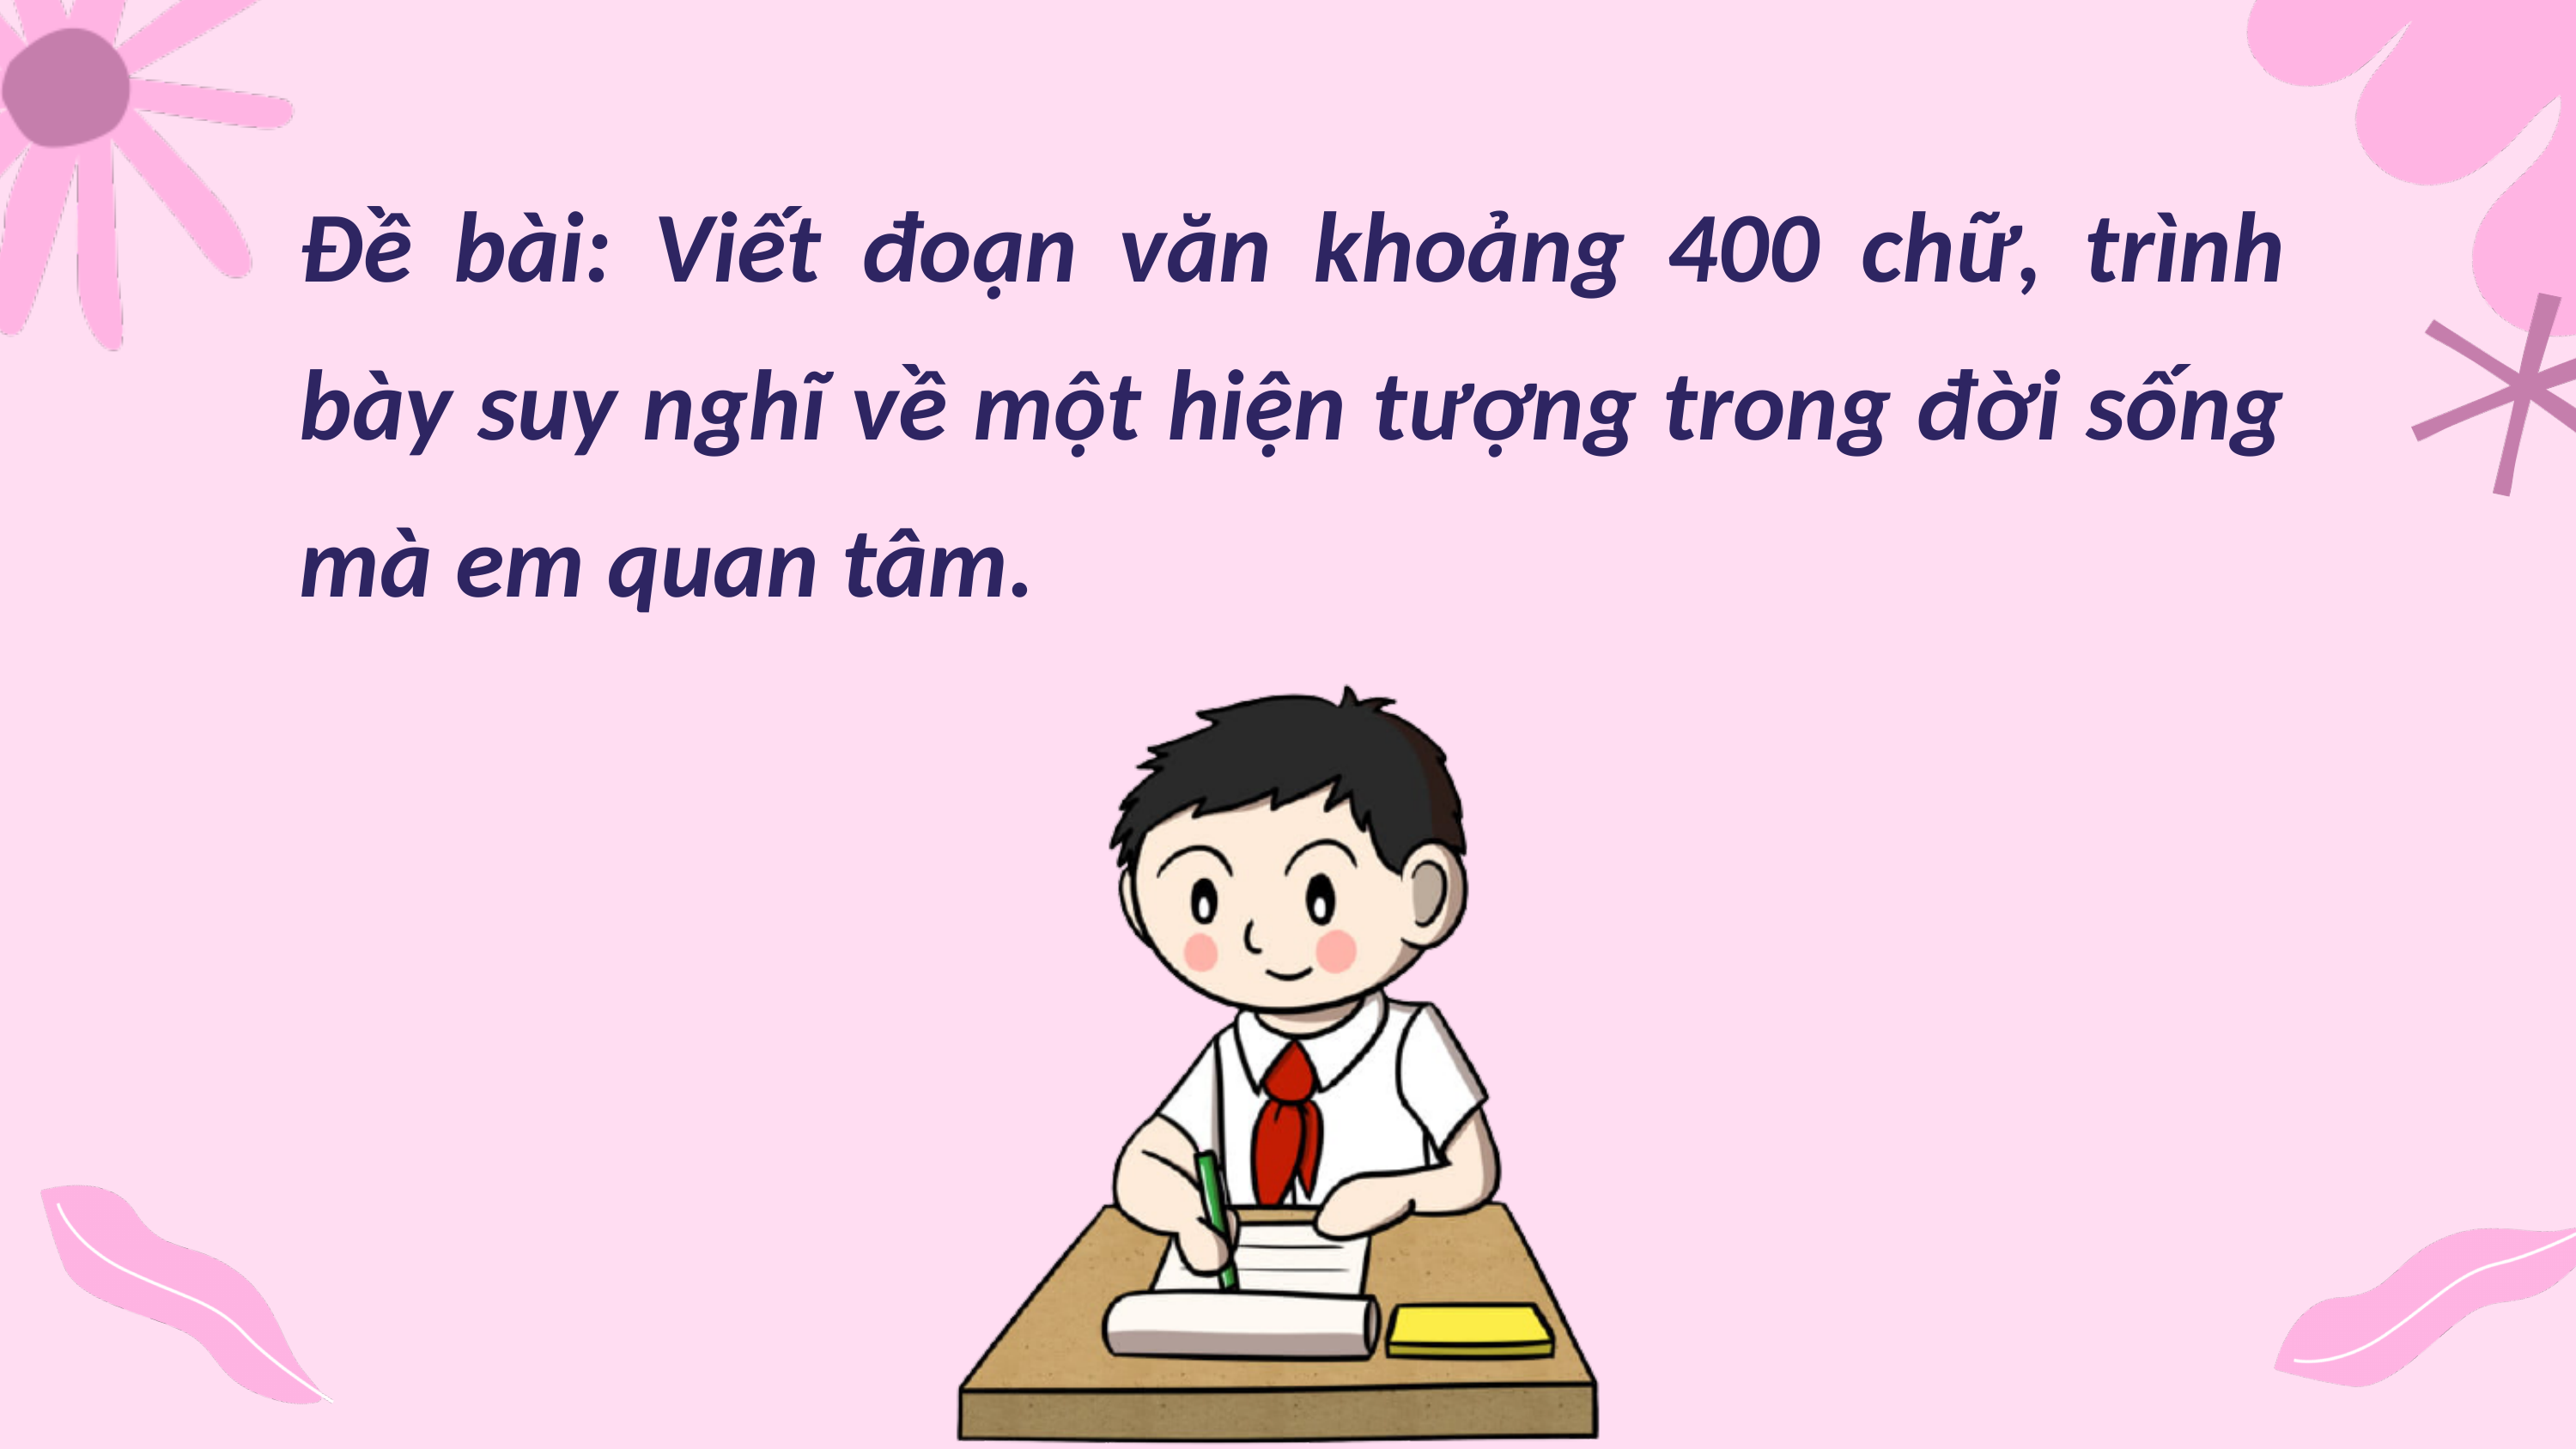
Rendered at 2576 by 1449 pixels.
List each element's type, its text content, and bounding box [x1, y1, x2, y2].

picture [1, 1151, 380, 1419]
picture [2213, 0, 2576, 497]
picture [944, 658, 1636, 1449]
text_box Đề bài: Viết đoạn văn khoảng 400 chữ, trình bày suy nghĩ về một hiện tượng trong đời sống mà em quan tâm. [299, 144, 2287, 617]
picture [0, 0, 300, 354]
picture [2248, 1113, 2576, 1449]
